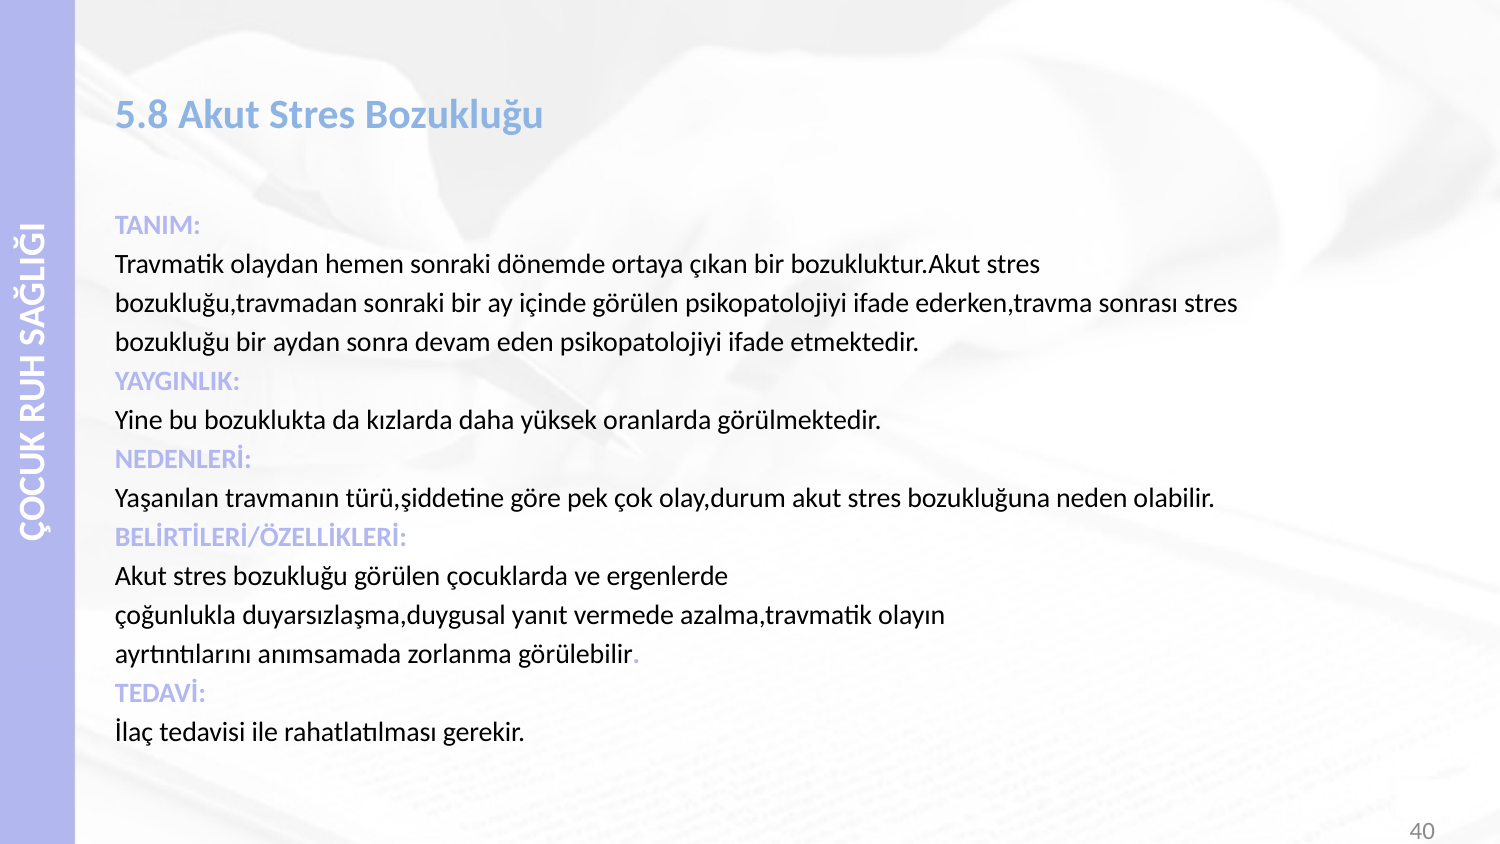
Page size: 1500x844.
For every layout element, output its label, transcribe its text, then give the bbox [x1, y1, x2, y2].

title 5.8 Akut Stres Bozukluğu [99, 58, 1450, 164]
picture [0, 0, 1500, 844]
list TANIM: Travmatik olaydan hemen sonraki dönemde ortaya çıkan bir bozukluktur.Akut stres bozukluğu,travmadan sonraki bir ay içinde görülen psikopatolojiyi ifade ederken,travma sonrası stres bozukluğu bir aydan sonra devam eden psikopatolojiyi ifade etmektedir. YAYGINLIK: Yine bu bozuklukta da kızlarda daha yüksek oranlarda görülmektedir. NEDENLERİ: Yaşanılan travmanın türü,şiddetine göre pek çok olay,durum akut stres bozukluğuna neden olabilir. BELİRTİLERİ/ÖZELLİKLERİ: Akut stres bozukluğu görülen çocuklarda ve ergenlerde çoğunlukla duyarsızlaşma,duygusal yanıt vermede azalma,travmatik olayın ayrtıntılarını anımsamada zorlanma görülebilir. TEDAVİ: İlaç tedavisi ile rahatlatılması gerekir. [99, 199, 1450, 757]
